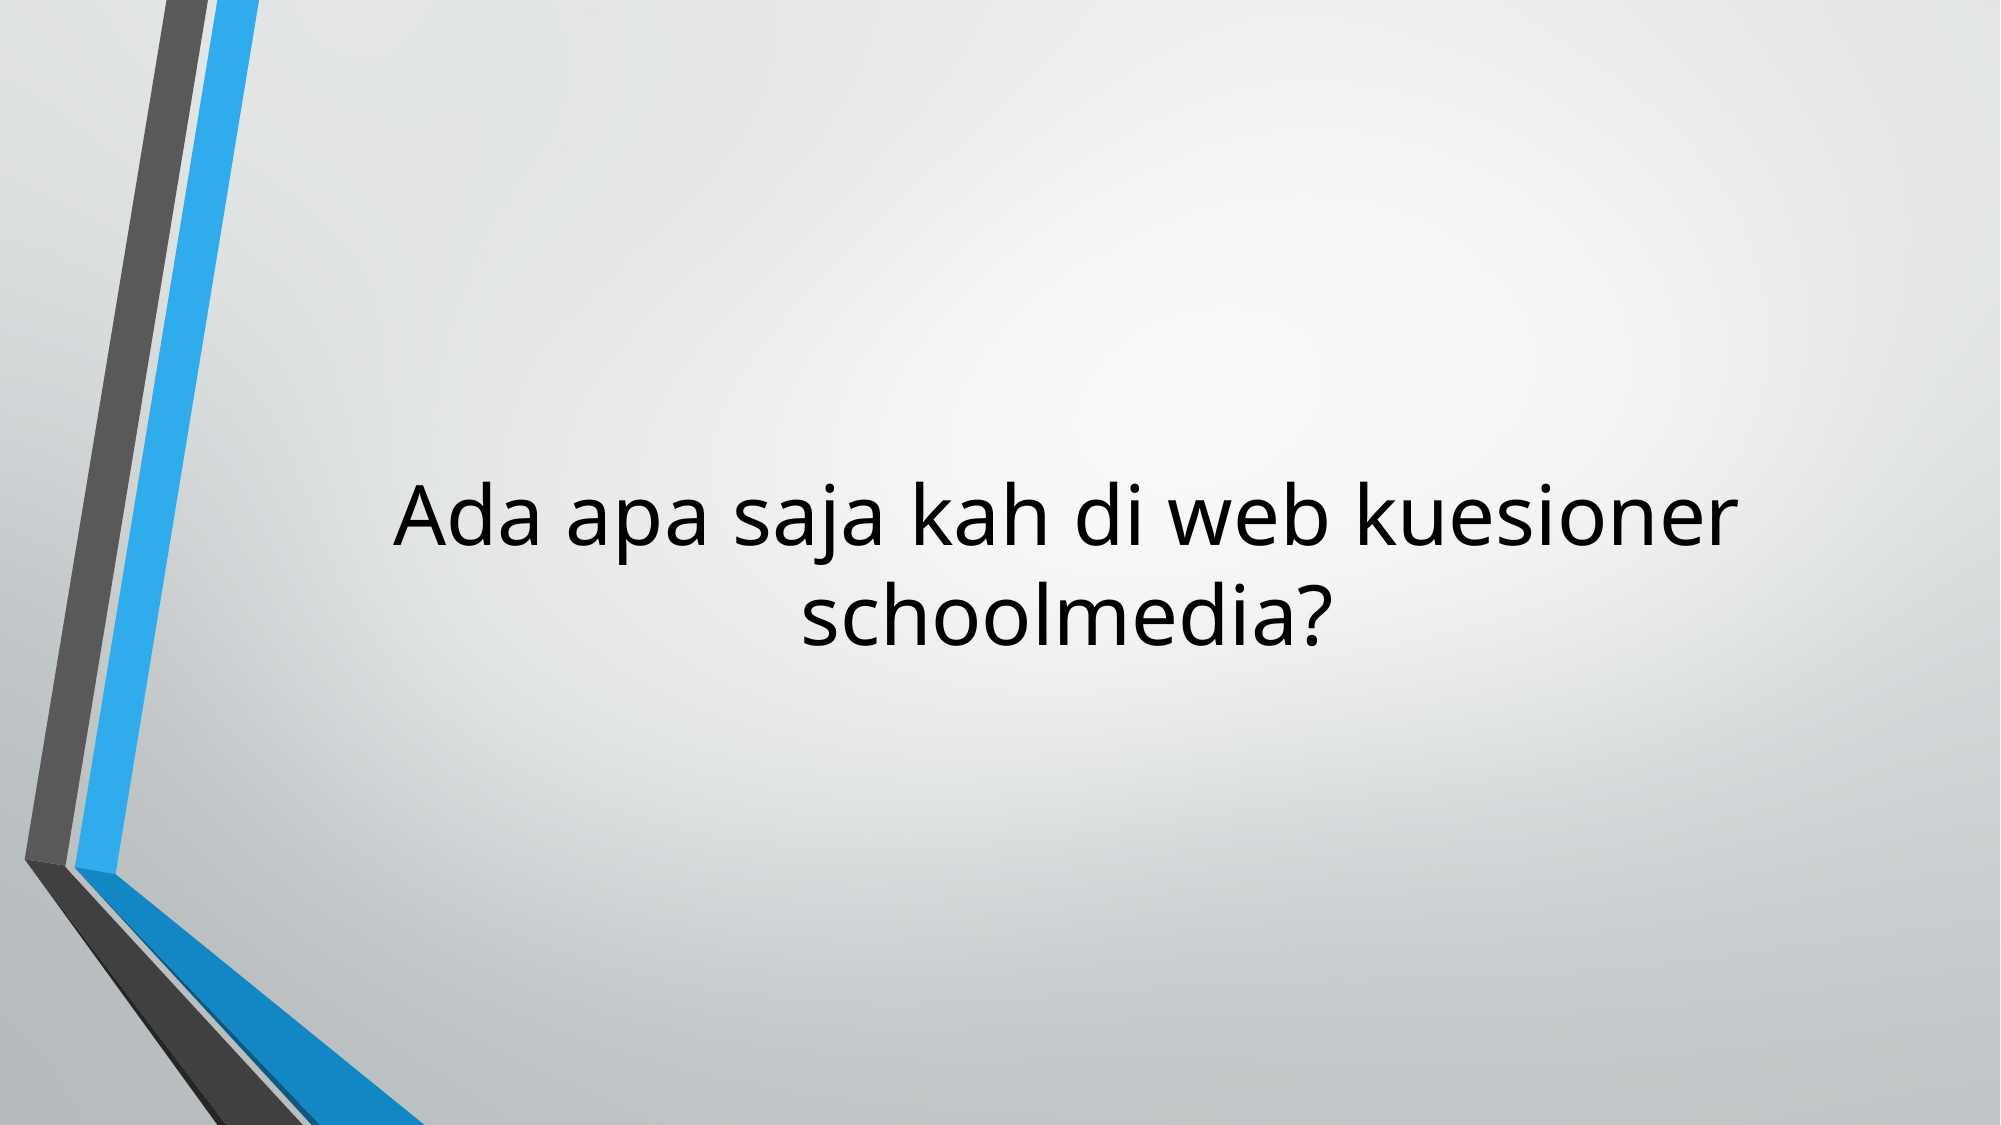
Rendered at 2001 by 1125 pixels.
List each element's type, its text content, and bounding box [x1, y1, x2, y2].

title Ada apa saja kah di web kuesioner schoolmedia? [245, 418, 1890, 707]
